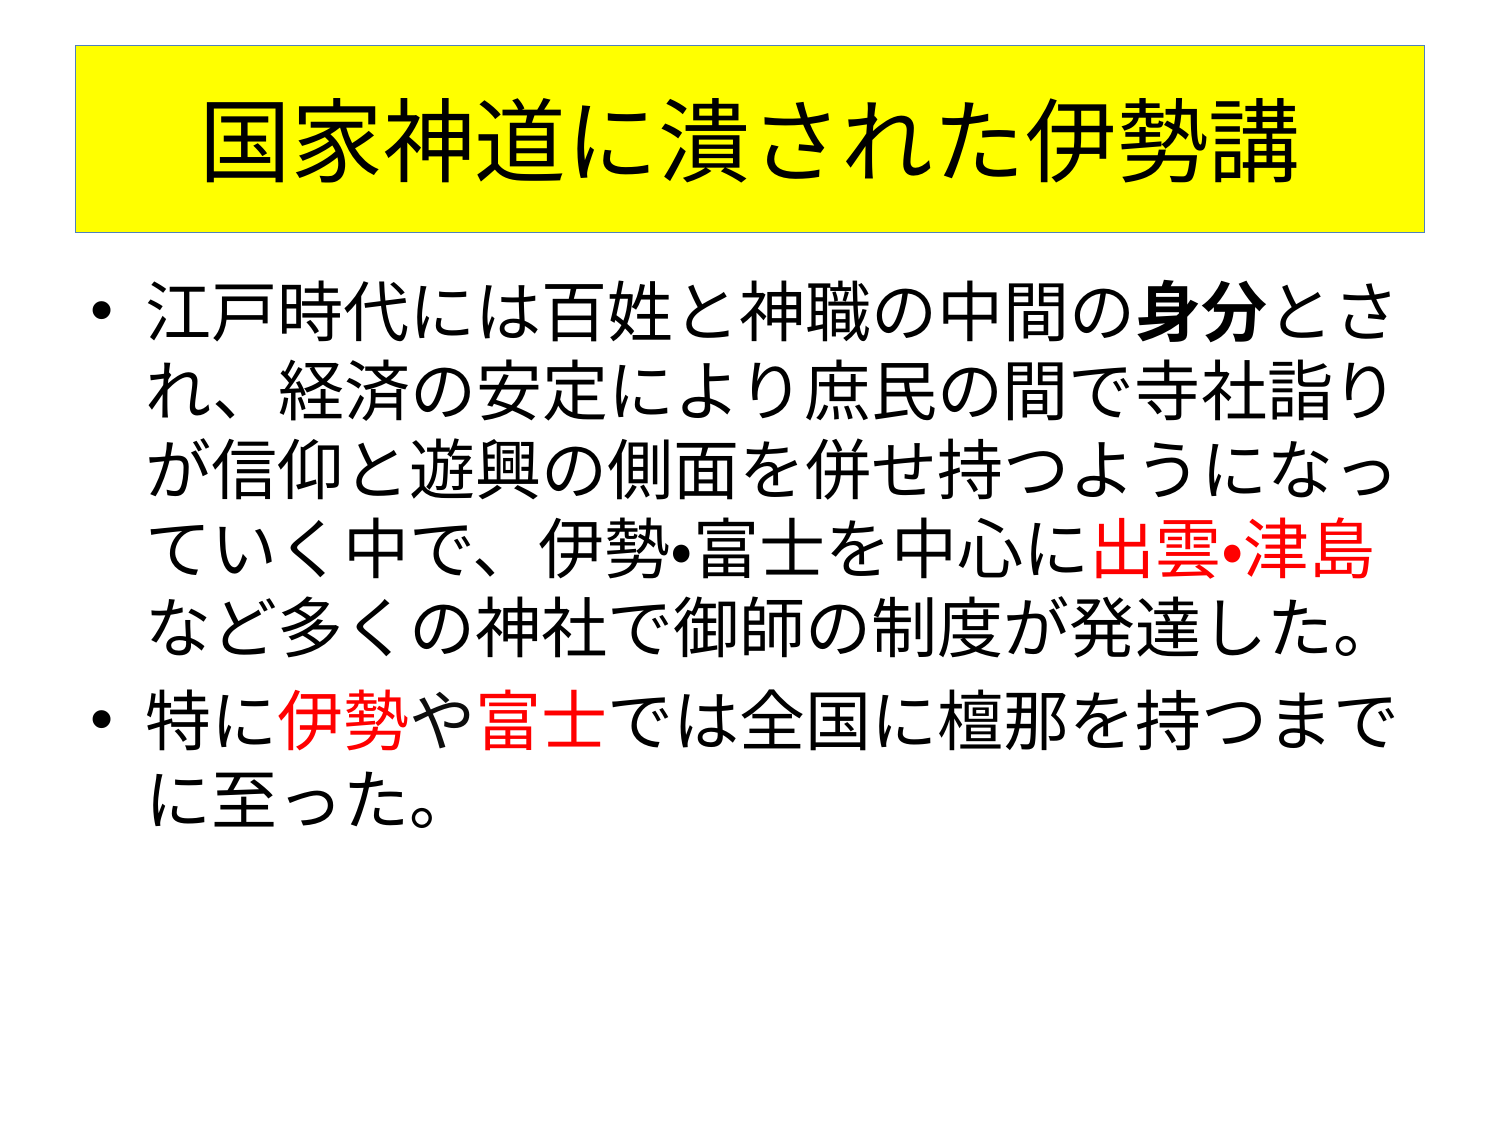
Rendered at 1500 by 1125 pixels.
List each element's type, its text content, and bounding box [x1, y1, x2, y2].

title 国家神道に潰された伊勢講 [75, 45, 1425, 233]
list 江戸時代には百姓と神職の中間の身分とされ、経済の安定により庶民の間で寺社詣りが信仰と遊興の側面を併せ持つようになっていく中で、伊勢・富士を中心に出雲・津島など多くの神社で御師の制度が発達した。 特に伊勢や富士では全国に檀那を持つまでに至った。 [75, 262, 1425, 929]
